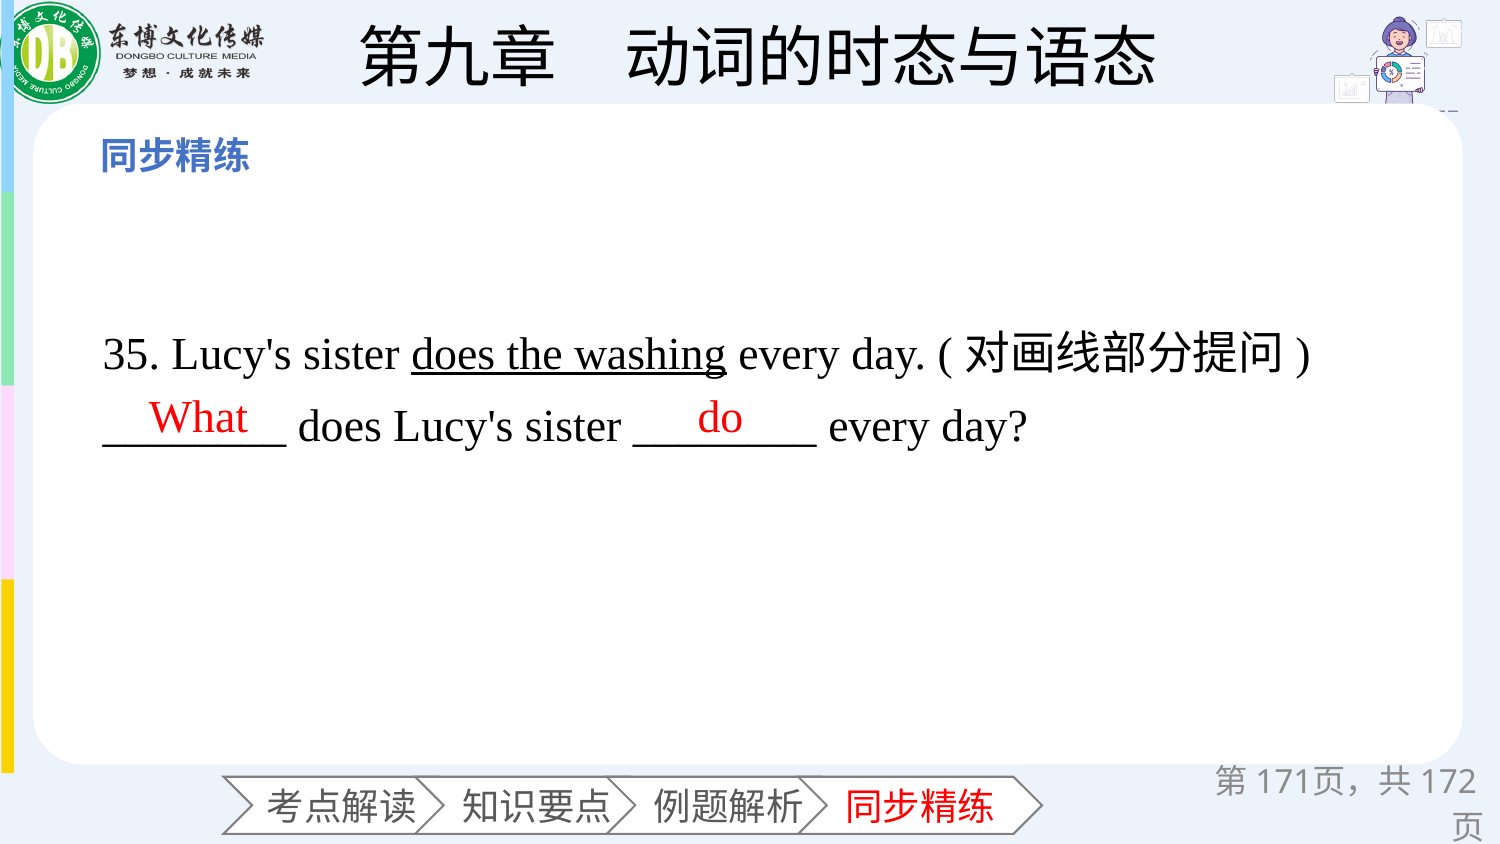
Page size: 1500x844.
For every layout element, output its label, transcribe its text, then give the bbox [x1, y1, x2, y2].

text_box do [682, 379, 818, 438]
slide_number 第页，共172页 [1195, 780, 1500, 826]
text_box What [134, 379, 289, 438]
text_box 35. Lucy's sister does the washing every day. (对画线部分提问) ________ does Lucy's sister ________ every day? [87, 228, 1413, 529]
picture [1312, 0, 1487, 131]
picture [14, 1, 265, 104]
